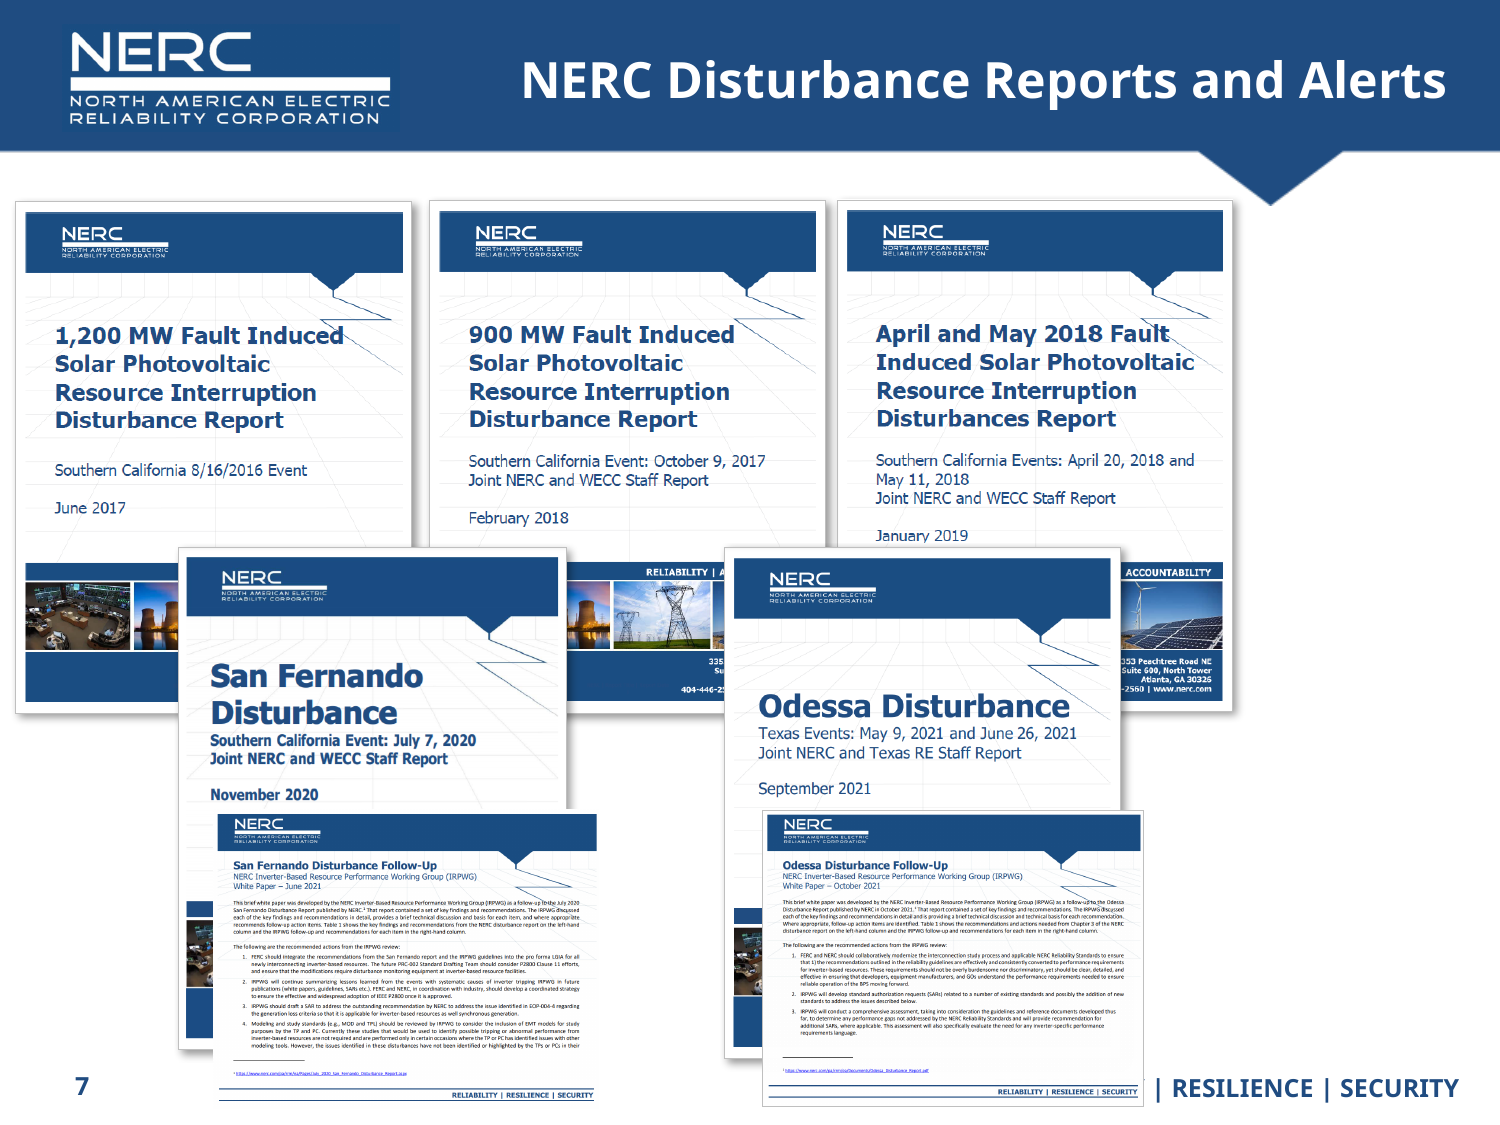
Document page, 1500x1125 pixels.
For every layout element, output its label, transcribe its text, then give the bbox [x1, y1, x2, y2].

title NERC Disturbance Reports and Alerts [474, 24, 1463, 133]
picture [0, 0, 1500, 1109]
